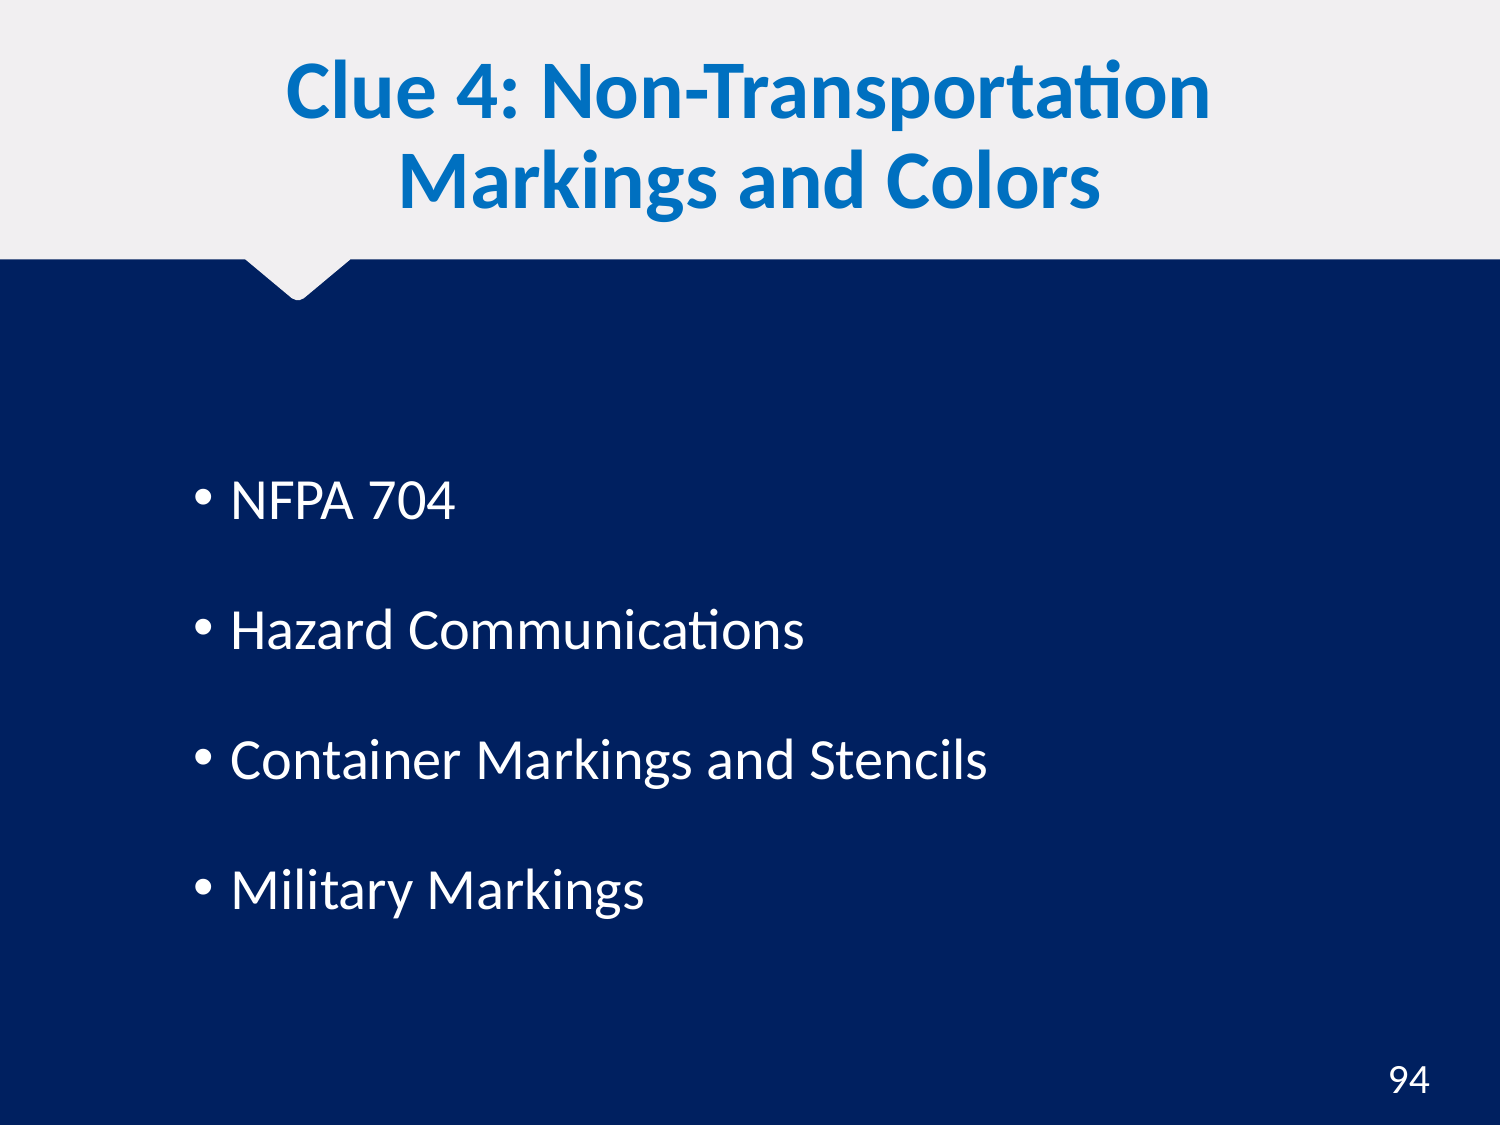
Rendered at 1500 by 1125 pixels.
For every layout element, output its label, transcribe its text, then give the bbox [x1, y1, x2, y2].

list NFPA 704 Hazard Communications Container Markings and Stencils Military Markings [103, 333, 1397, 1013]
title Clue 4: Non-Transportation Markings and Colors [103, 36, 1397, 236]
slide_number 94 [1348, 1047, 1446, 1108]
